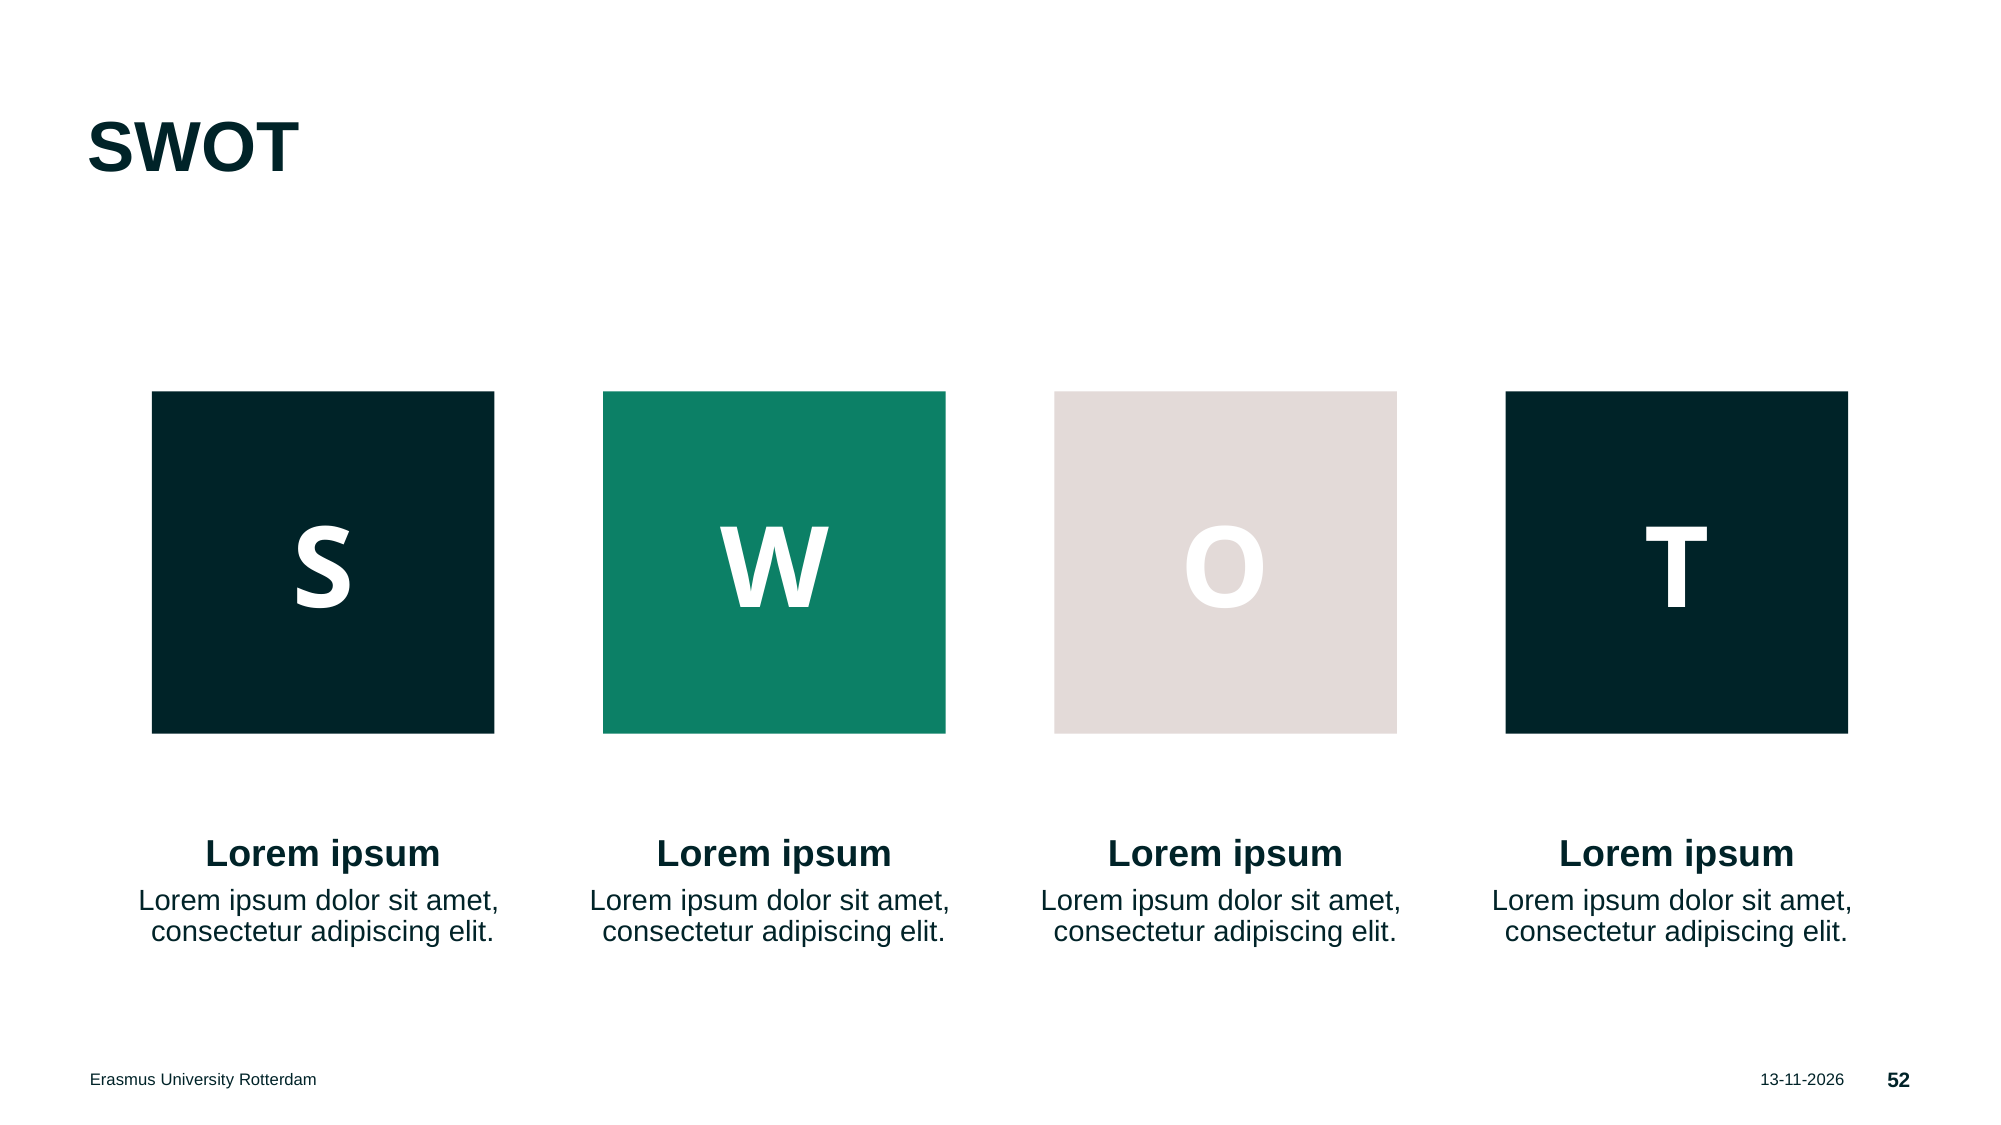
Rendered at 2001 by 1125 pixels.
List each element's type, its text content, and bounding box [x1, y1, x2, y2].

text_box Lorem ipsum Lorem ipsum dolor sit amet, consectetur adipiscing elit. [1033, 831, 1418, 949]
text_box Lorem ipsum Lorem ipsum dolor sit amet, consectetur adipiscing elit. [1484, 831, 1869, 949]
text_box Lorem ipsum Lorem ipsum dolor sit amet, consectetur adipiscing elit. [130, 831, 516, 949]
text_box S [151, 390, 495, 735]
slide_number 52 [1866, 1068, 1911, 1090]
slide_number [1730, 1068, 1845, 1090]
text_box Lorem ipsum Lorem ipsum dolor sit amet, consectetur adipiscing elit. [582, 831, 967, 949]
text_box T [1505, 390, 1849, 735]
text_box W [602, 390, 947, 735]
text_box O [1053, 390, 1398, 735]
footer Erasmus University Rotterdam [89, 1068, 1708, 1090]
title SWOT [87, 118, 1911, 235]
